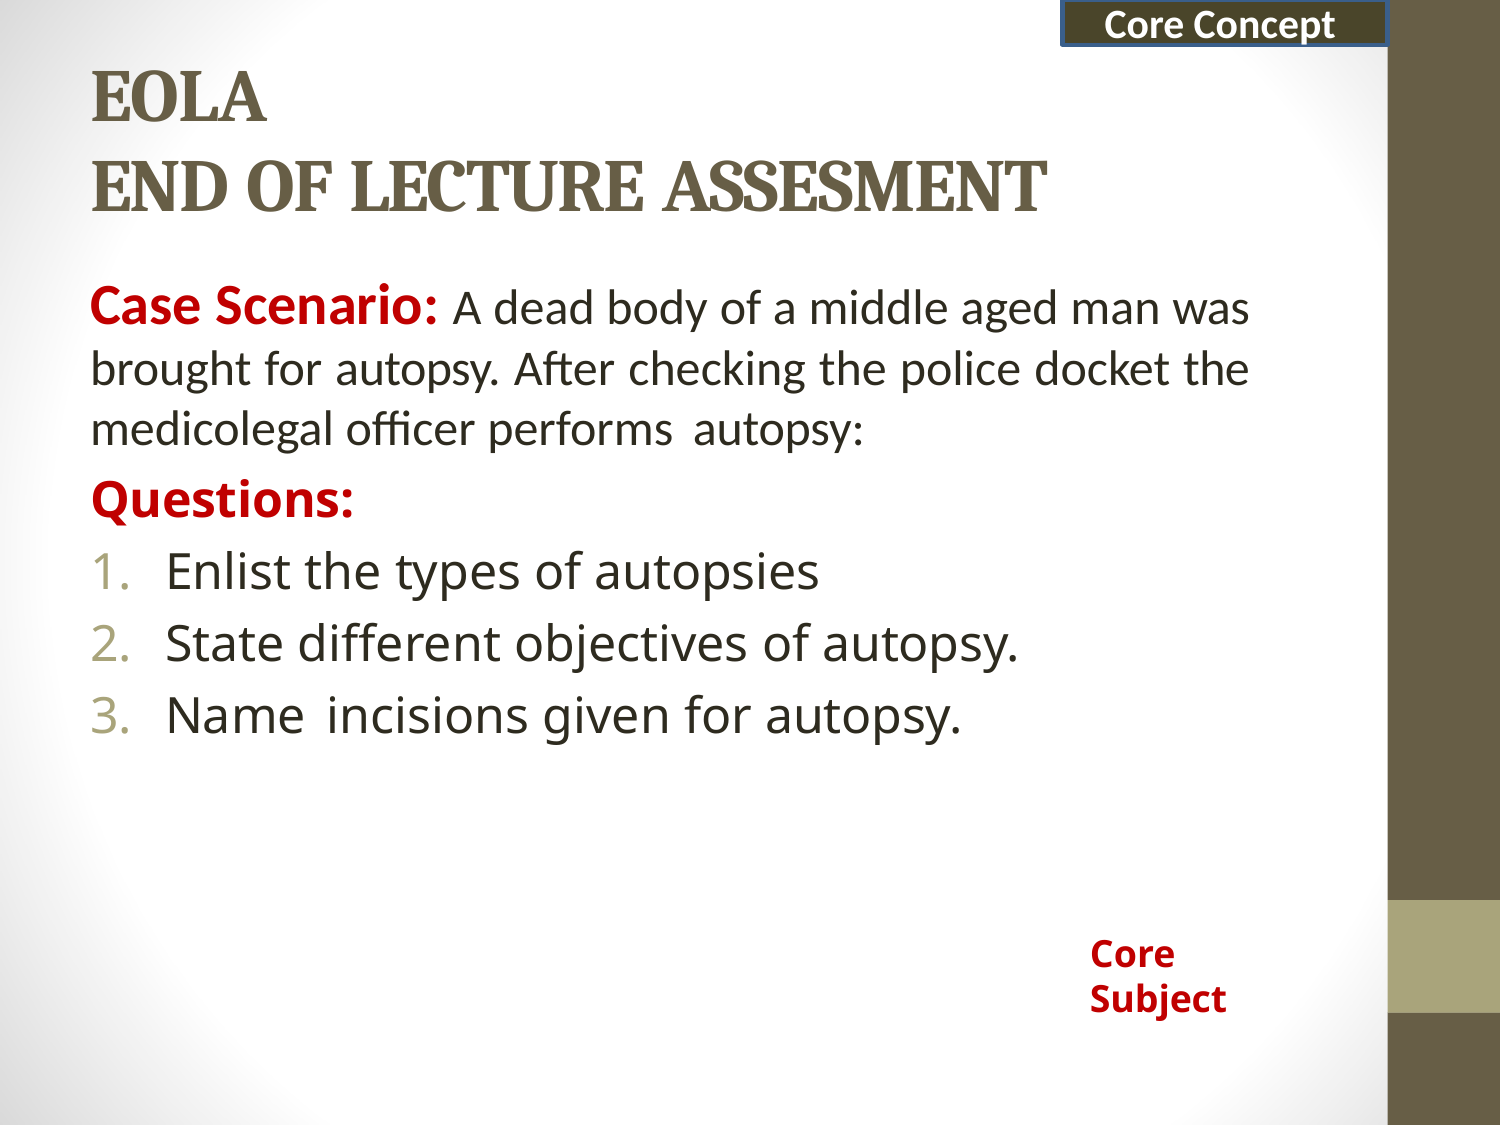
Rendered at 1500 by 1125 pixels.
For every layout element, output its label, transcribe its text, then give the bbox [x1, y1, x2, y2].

title EOLA END OF LECTURE ASSESMENT [87, 44, 1413, 235]
text_box Core Concept [1060, 0, 1390, 47]
text_box Core Subject [1088, 928, 1298, 1021]
picture [0, 0, 1387, 1125]
text_box Case Scenario: A dead body of a middle aged man was brought for autopsy. After checking the police docket the medicolegal officer performs autopsy: Questions: Enlist the types of autopsies State different objectives of autopsy. Name incisions given for autopsy. [87, 264, 1251, 744]
